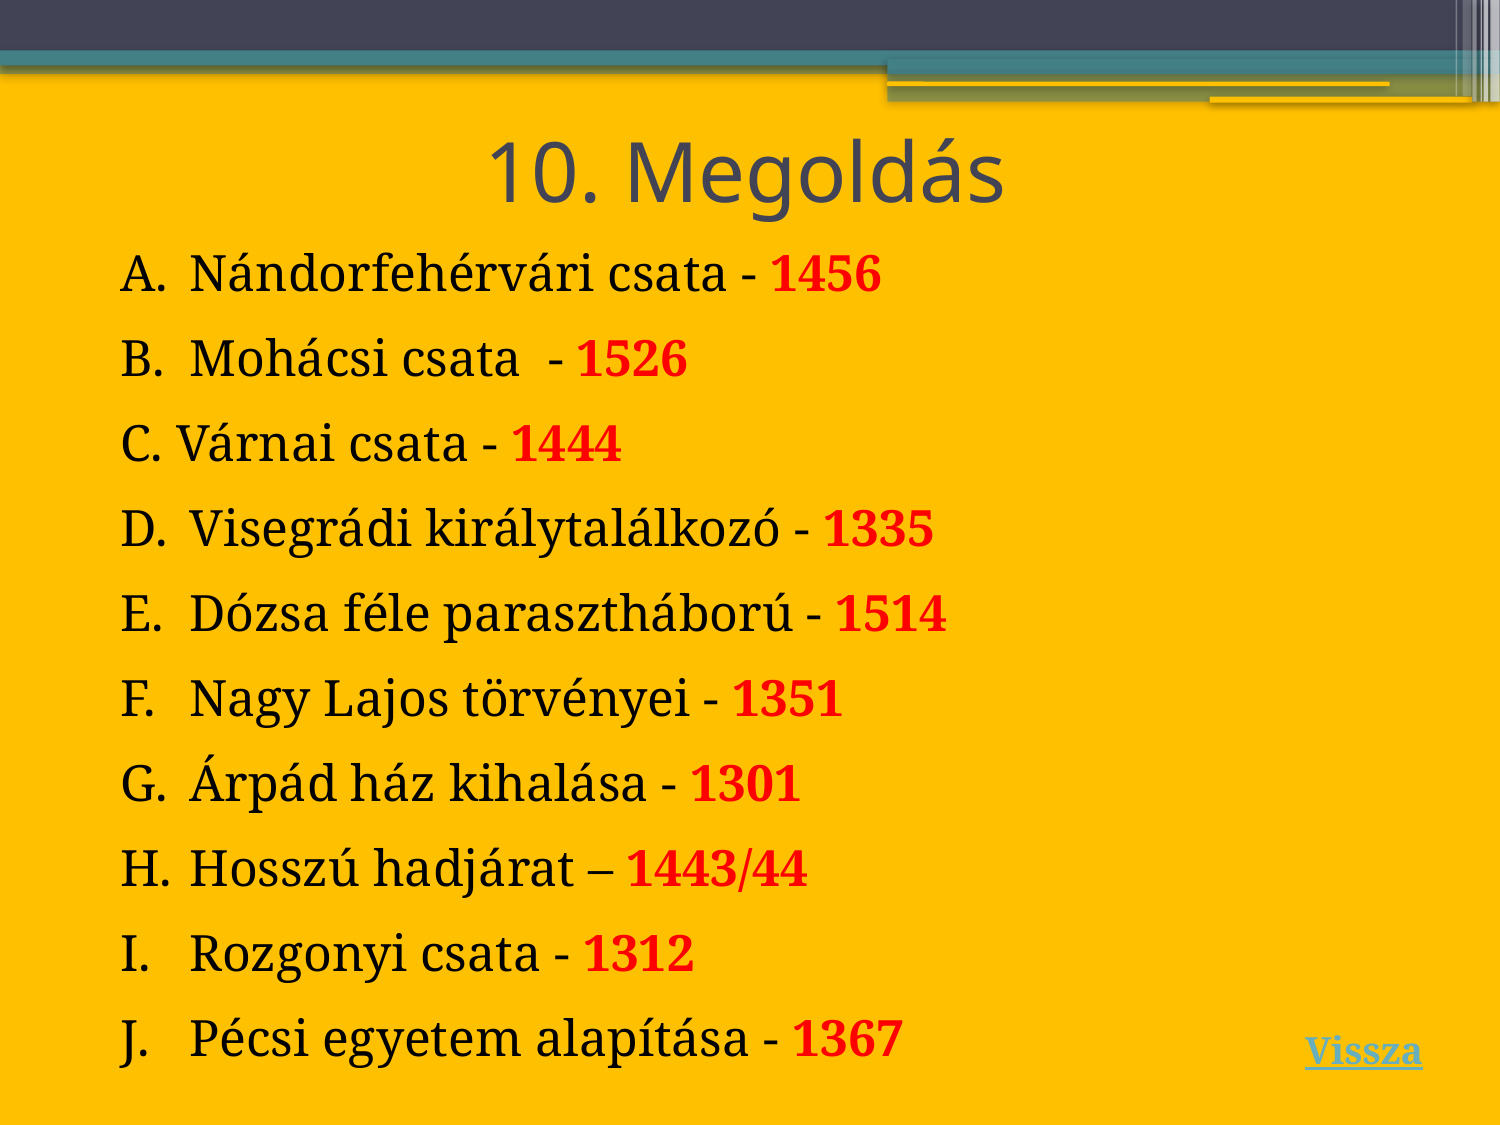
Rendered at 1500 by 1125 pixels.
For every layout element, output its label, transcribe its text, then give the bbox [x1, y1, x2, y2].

text_box Nándorfehérvári csata - 1456 Mohácsi csata - 1526 Várnai csata - 1444 Visegrádi királytalálkozó - 1335 Dózsa féle parasztháború - 1514 Nagy Lajos törvényei - 1351 Árpád ház kihalása - 1301 Hosszú hadjárat – 1443/44 Rozgonyi csata - 1312 Pécsi egyetem alapítása - 1367 [105, 234, 1020, 1074]
text_box Vissza [1290, 1019, 1439, 1086]
title 10. Megoldás [70, 82, 1421, 257]
